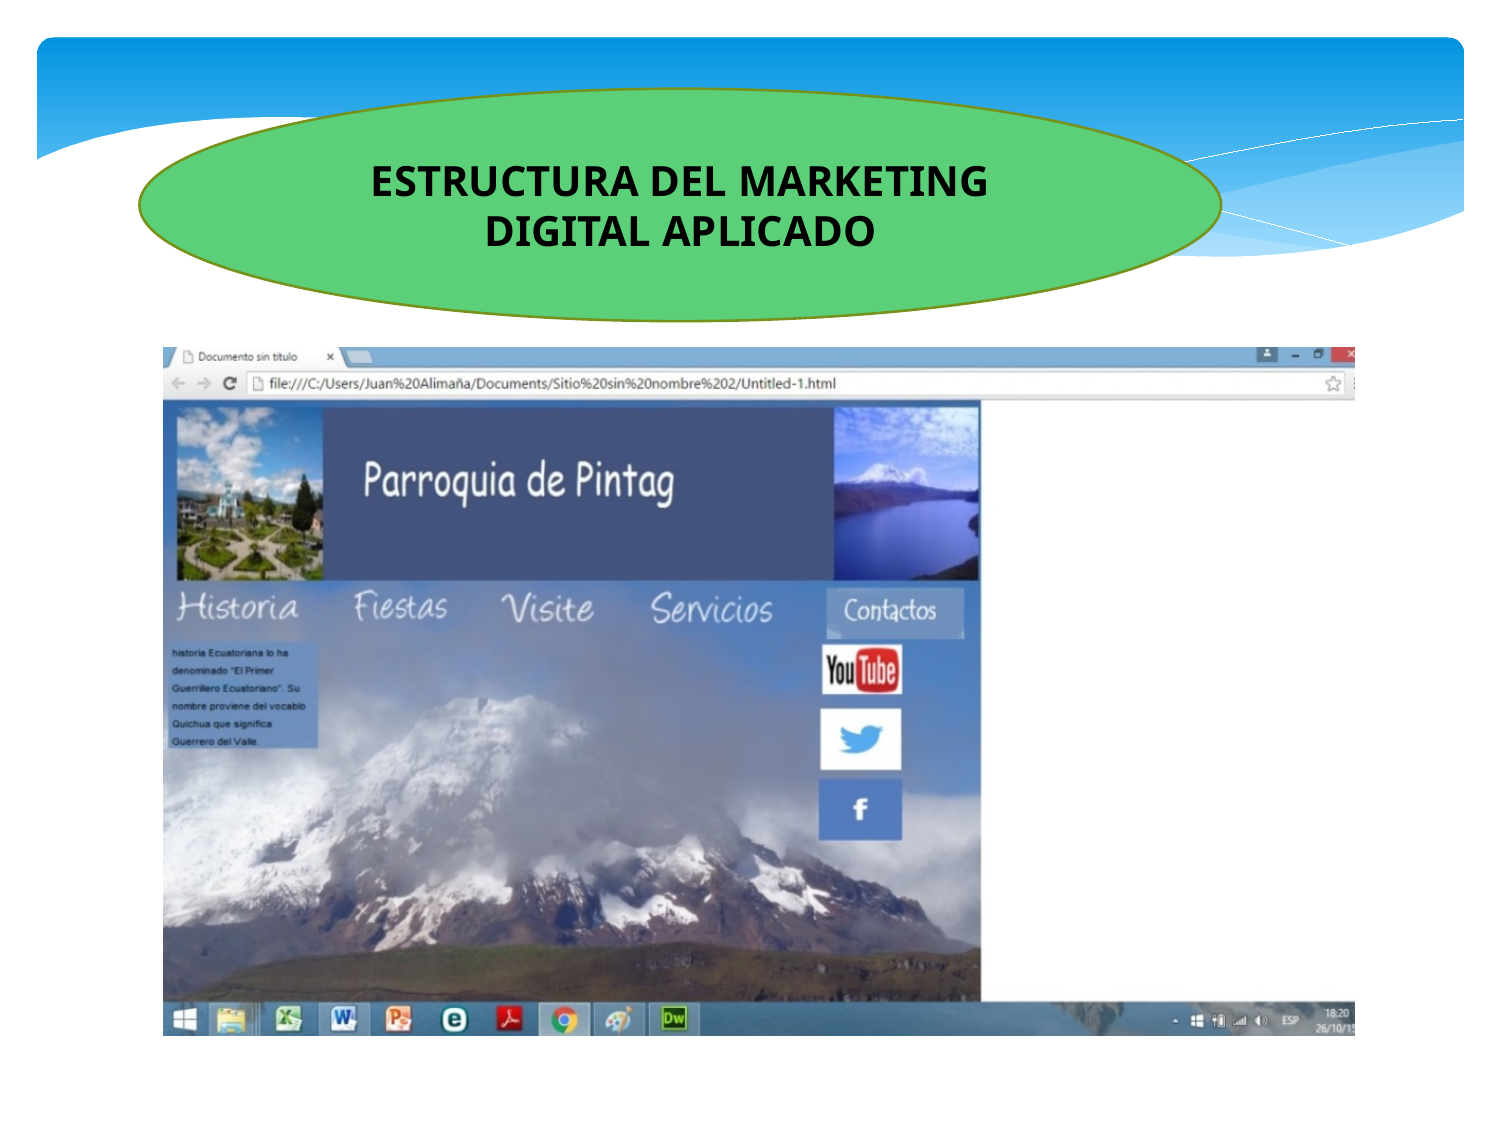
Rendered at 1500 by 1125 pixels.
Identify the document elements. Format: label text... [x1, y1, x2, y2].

text_box ESTRUCTURA DEL MARKETING DIGITAL APLICADO [138, 87, 1223, 323]
picture [163, 346, 1355, 1036]
